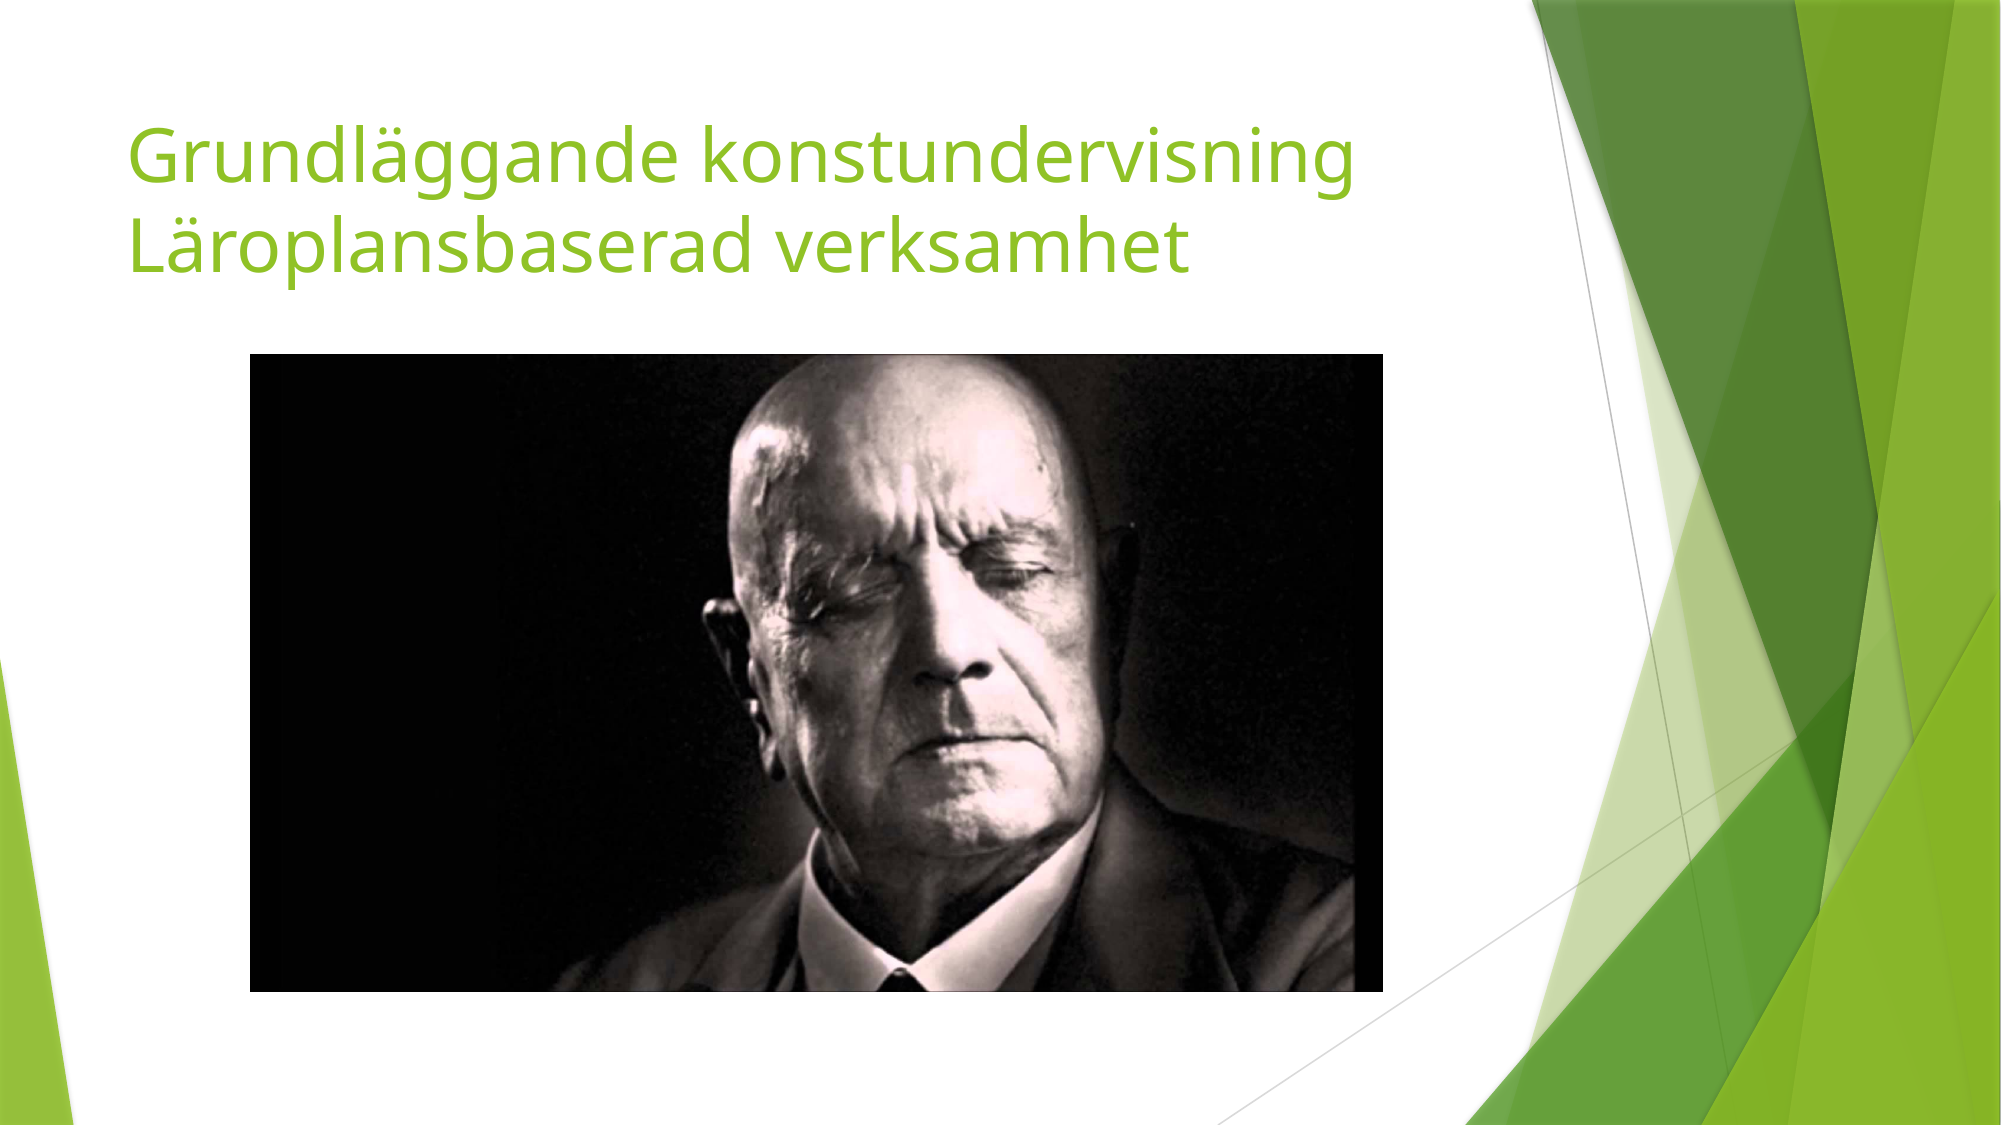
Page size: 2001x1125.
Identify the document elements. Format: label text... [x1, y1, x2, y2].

title Grundläggande konstundervisning Läroplansbaserad verksamhet [111, 99, 1522, 317]
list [249, 353, 1383, 992]
